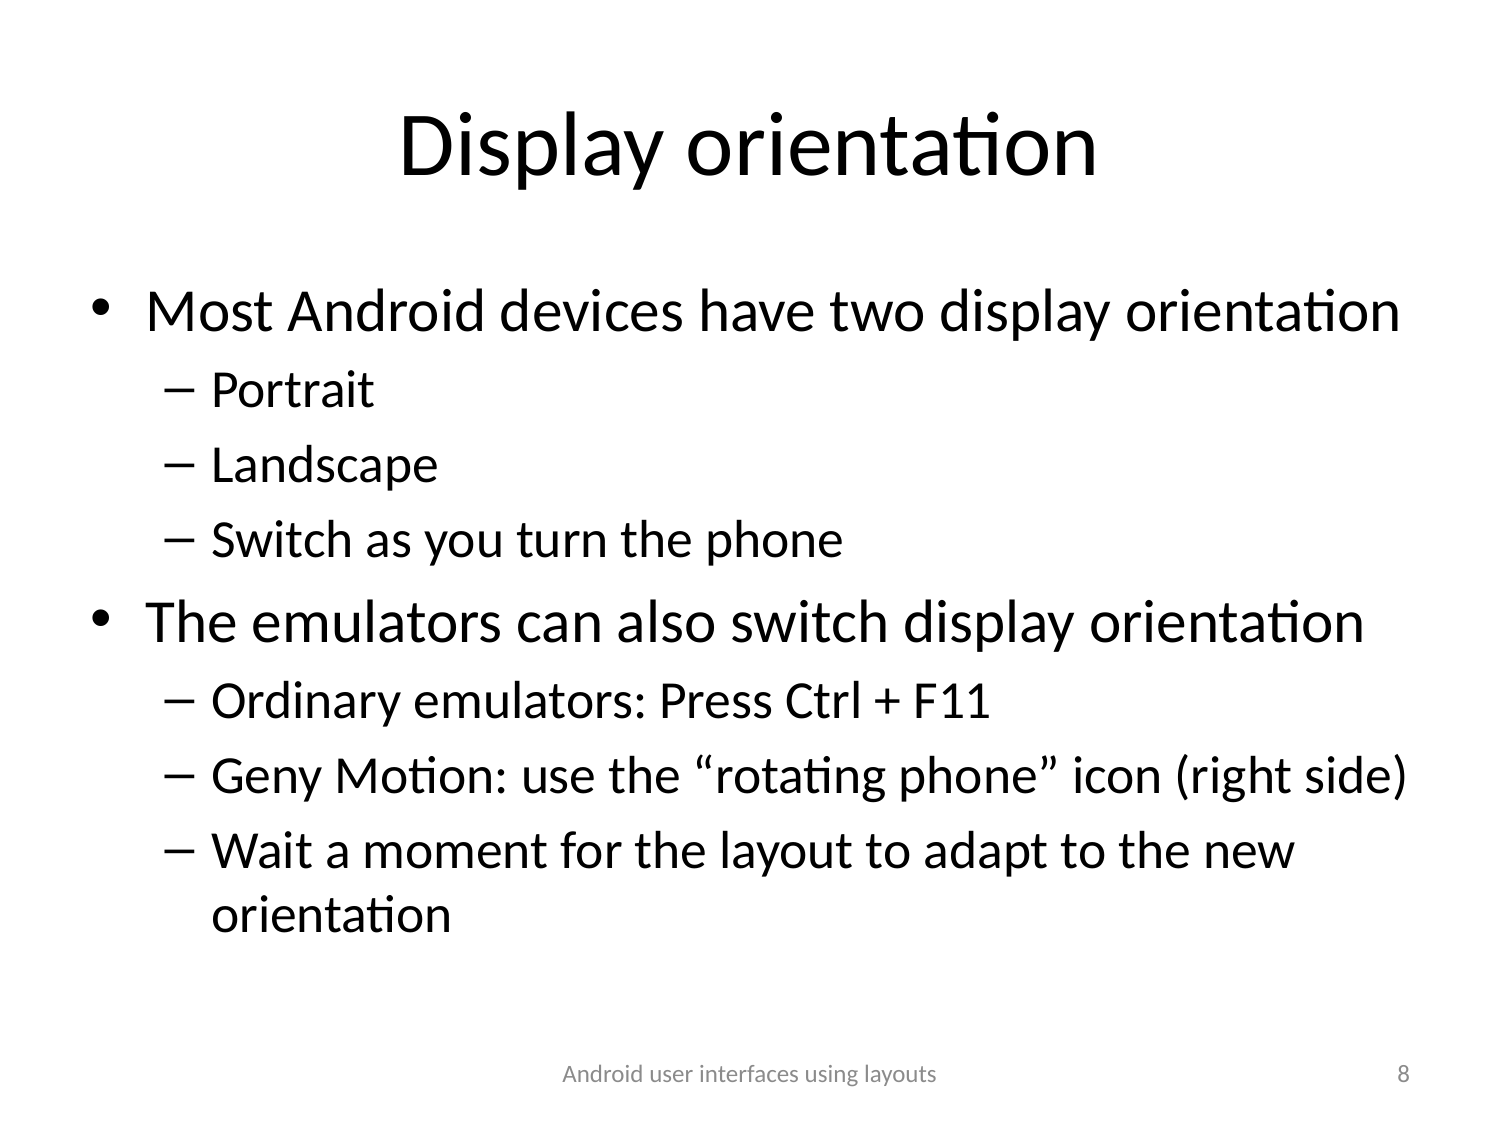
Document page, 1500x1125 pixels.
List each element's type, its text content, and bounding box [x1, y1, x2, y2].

slide_number 8 [1074, 1042, 1425, 1103]
title Display orientation [75, 45, 1425, 233]
list Most Android devices have two display orientation Portrait Landscape Switch as you turn the phone The emulators can also switch display orientation Ordinary emulators: Press Ctrl + F11 Geny Motion: use the “rotating phone” icon (right side) Wait a moment for the layout to adapt to the new orientation [75, 262, 1425, 1005]
footer Android user interfaces using layouts [512, 1042, 988, 1103]
